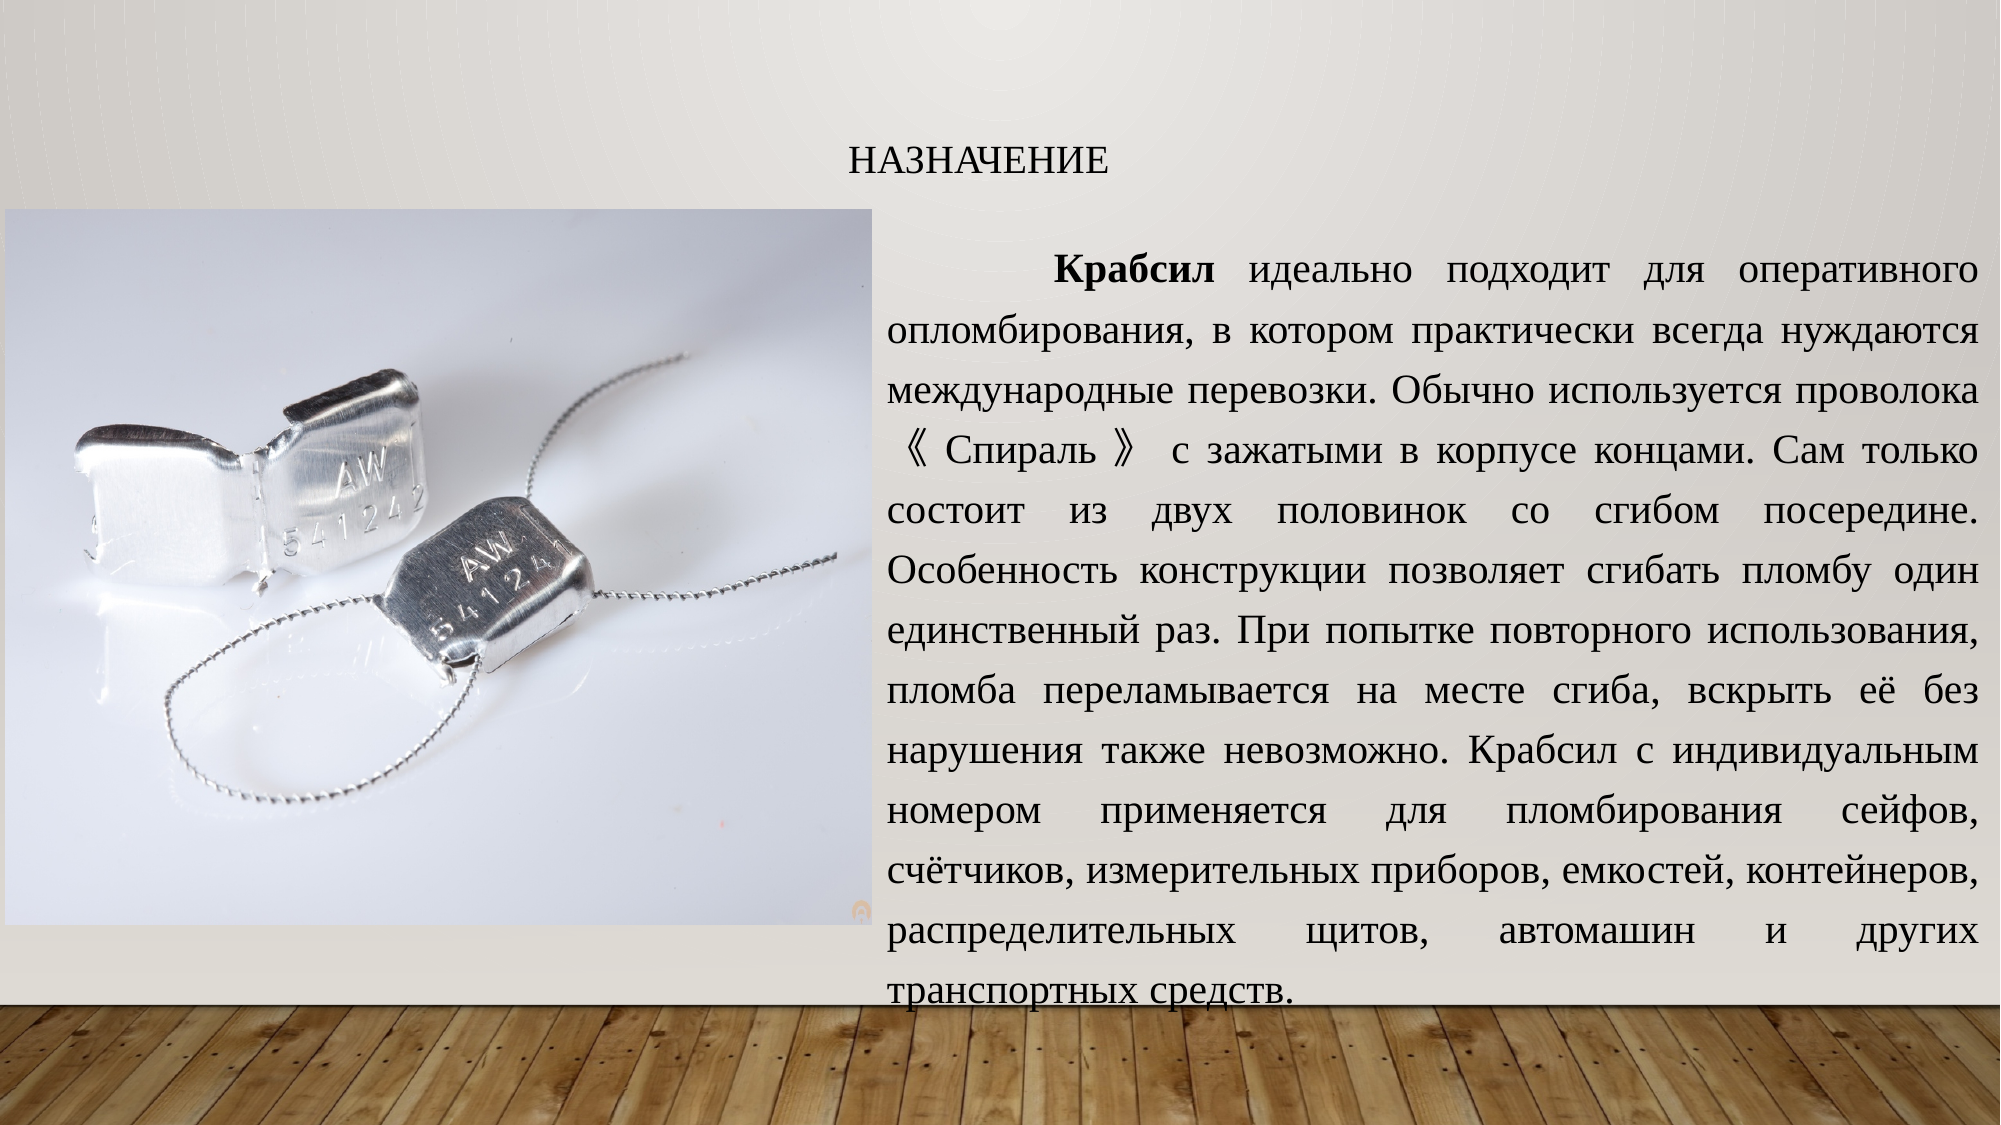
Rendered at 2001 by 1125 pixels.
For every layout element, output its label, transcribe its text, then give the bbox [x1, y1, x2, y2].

list Крабсил идеально подходит для оперативного опломбирования, в котором практически всегда нуждаются международные перевозки. Обычно используется проволока 《Спираль》с зажатыми в корпусе концами. Сам только состоит из двух половинок со сгибом посередине. Особенность конструкции позволяет сгибать пломбу один единственный раз. При попытке повторного использования, пломба переламывается на месте сгиба, вскрыть её без нарушения также невозможно. Крабсил с индивидуальным номером применяется для пломбирования сейфов, счётчиков, измерительных приборов, емкостей, контейнеров, распределительных щитов, автомашин и других транспортных средств. [871, 189, 1995, 1054]
title Назначение [236, 131, 1721, 190]
picture [5, 209, 872, 925]
picture [0, 1005, 2000, 1125]
